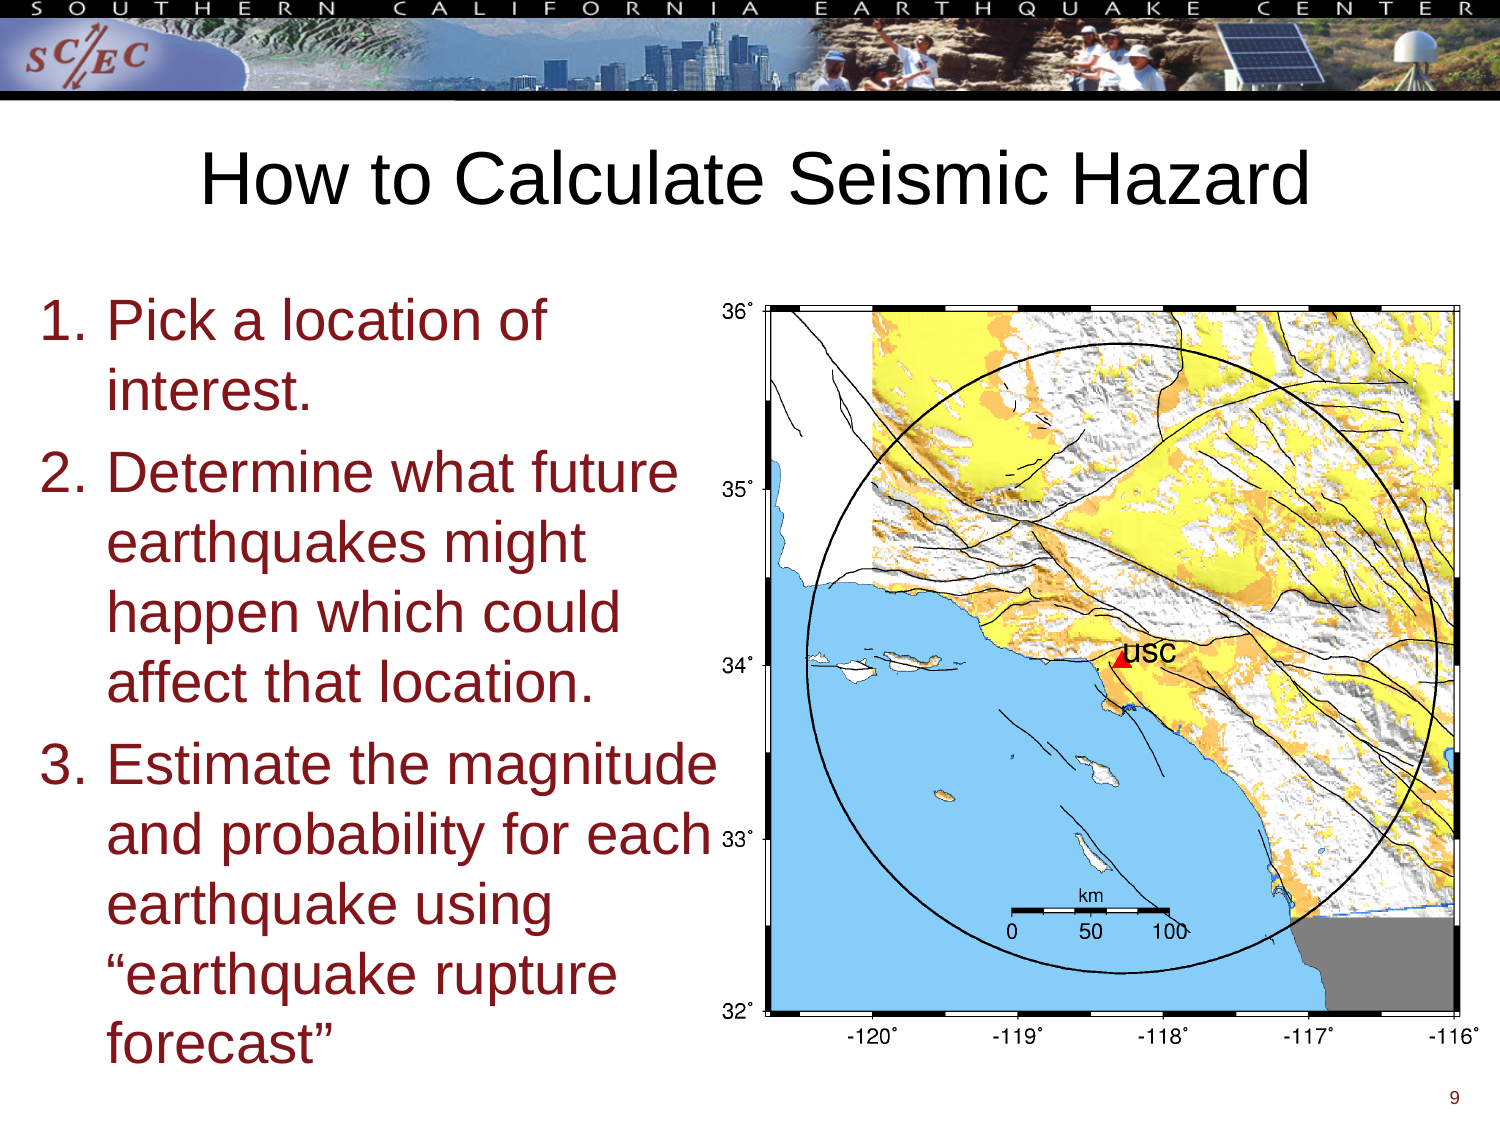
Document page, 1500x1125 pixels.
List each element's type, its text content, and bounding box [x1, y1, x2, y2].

slide_number 9 [1312, 1078, 1476, 1117]
picture [690, 274, 1497, 1063]
picture [0, 0, 1500, 91]
title How to Calculate Seismic Hazard [24, 99, 1488, 251]
list Pick a location of interest. Determine what future earthquakes might happen which could affect that location. Estimate the magnitude and probability for each earthquake using “earthquake rupture forecast” [24, 274, 738, 1101]
